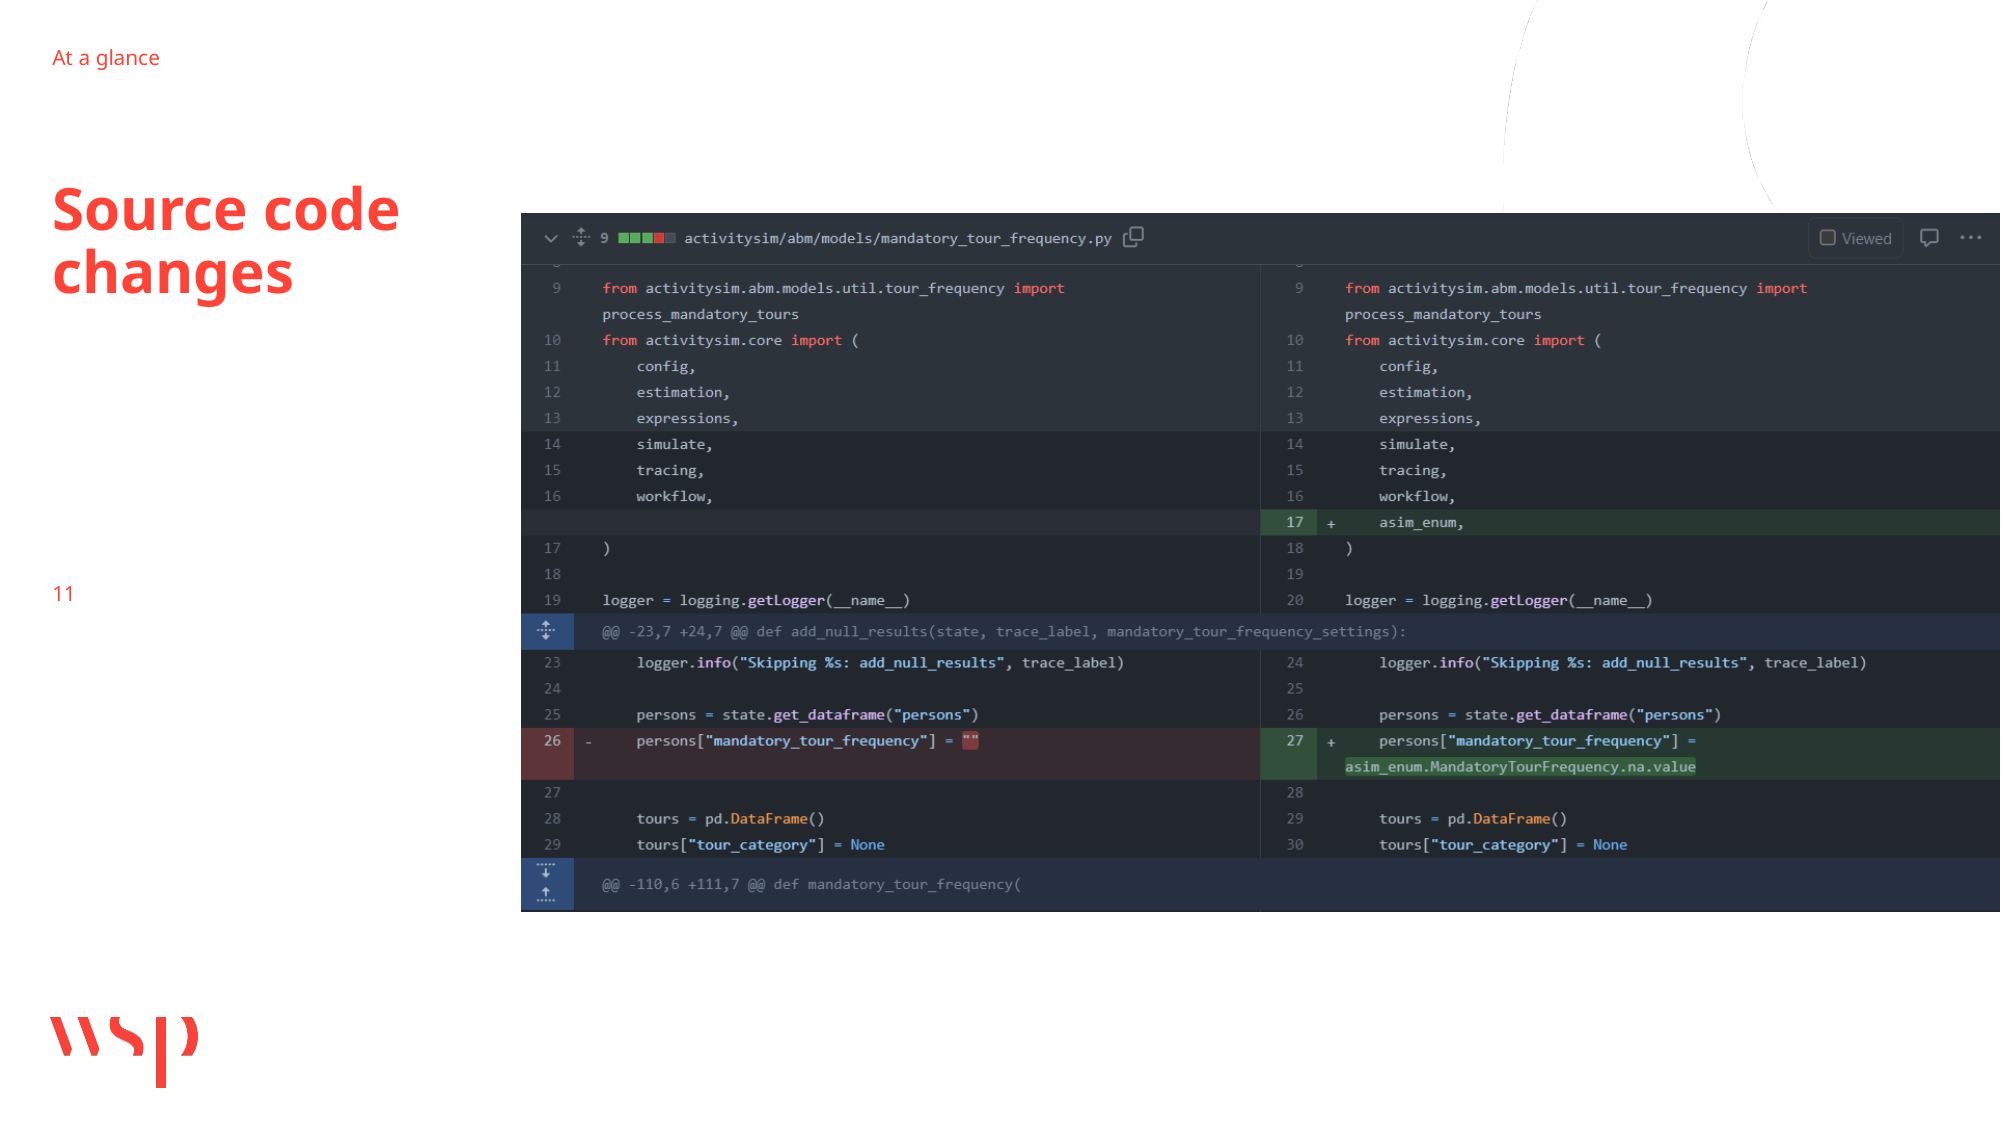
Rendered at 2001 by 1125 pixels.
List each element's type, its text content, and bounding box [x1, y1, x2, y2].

picture [50, 1017, 198, 1088]
title Source code changes [37, 172, 428, 687]
slide_number 11 [37, 568, 268, 622]
footer At a glance [37, 36, 268, 161]
picture [521, 0, 2000, 976]
